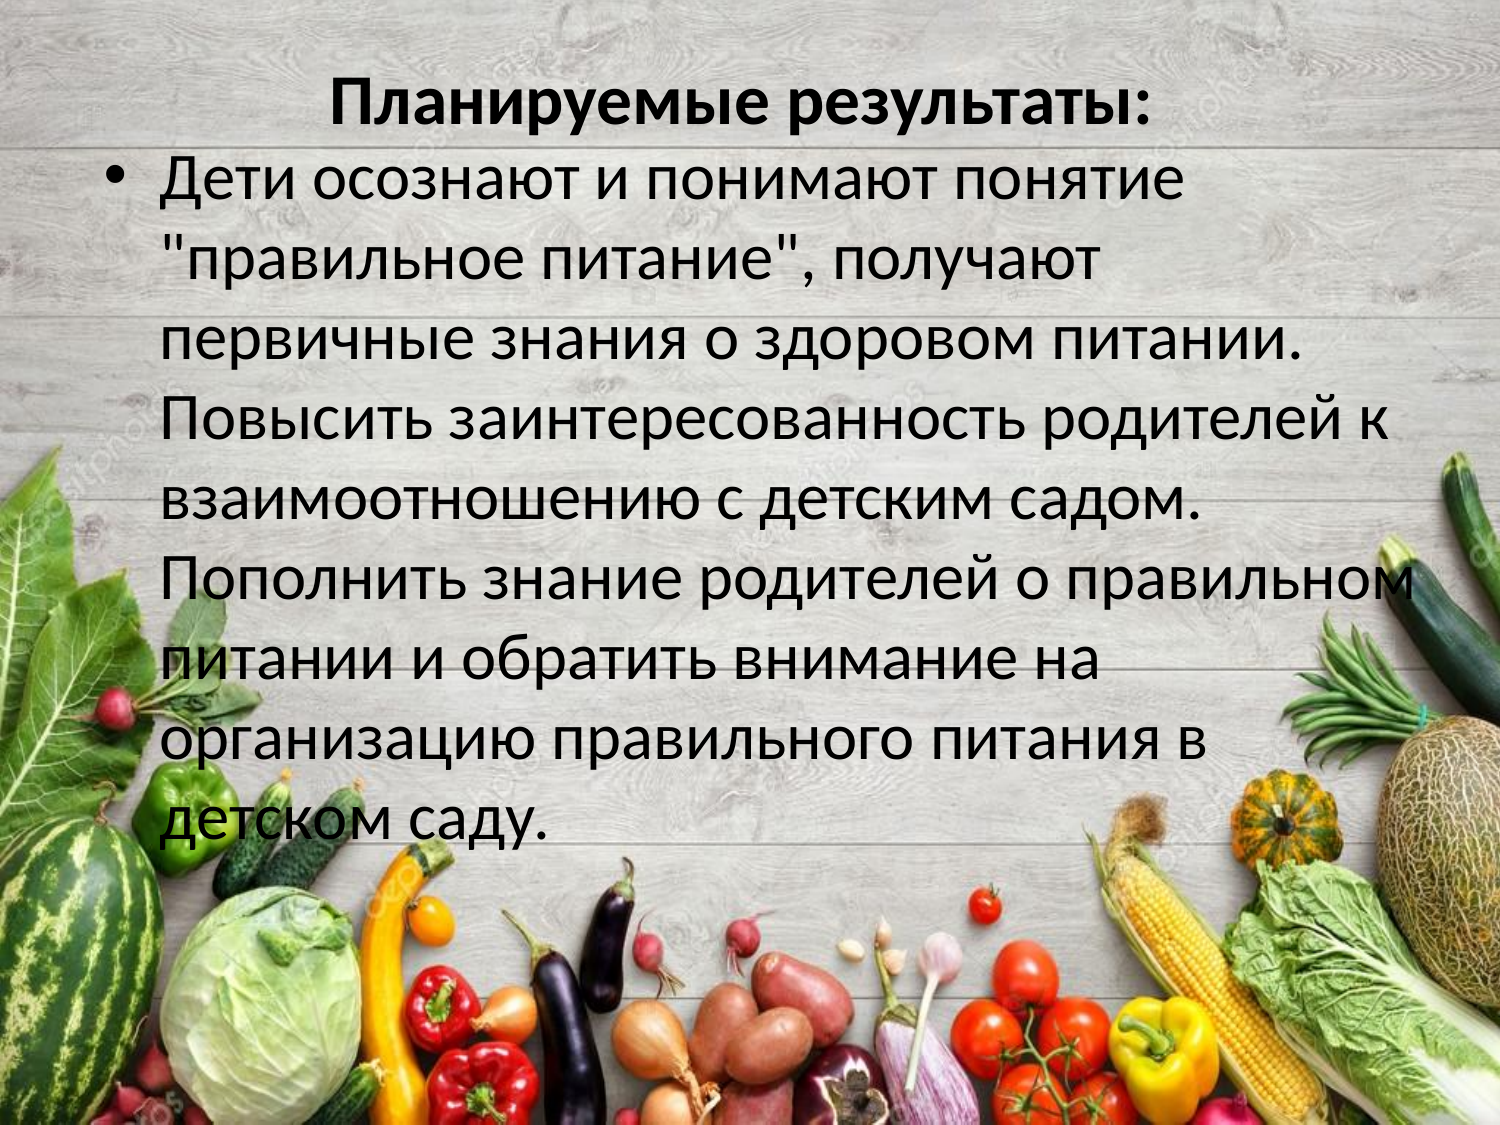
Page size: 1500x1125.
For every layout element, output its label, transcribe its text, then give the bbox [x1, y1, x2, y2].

title Планируемые результаты: [75, 45, 1425, 233]
list Дети осознают и понимают понятие "правильное питание", получают первичные знания о здоровом питании. Повысить заинтересованность родителей к взаимоотношению с детским садом. Пополнить знание родителей о правильном питании и обратить внимание на организацию правильного питания в детском саду. [88, 125, 1439, 868]
picture [0, 0, 1500, 1125]
